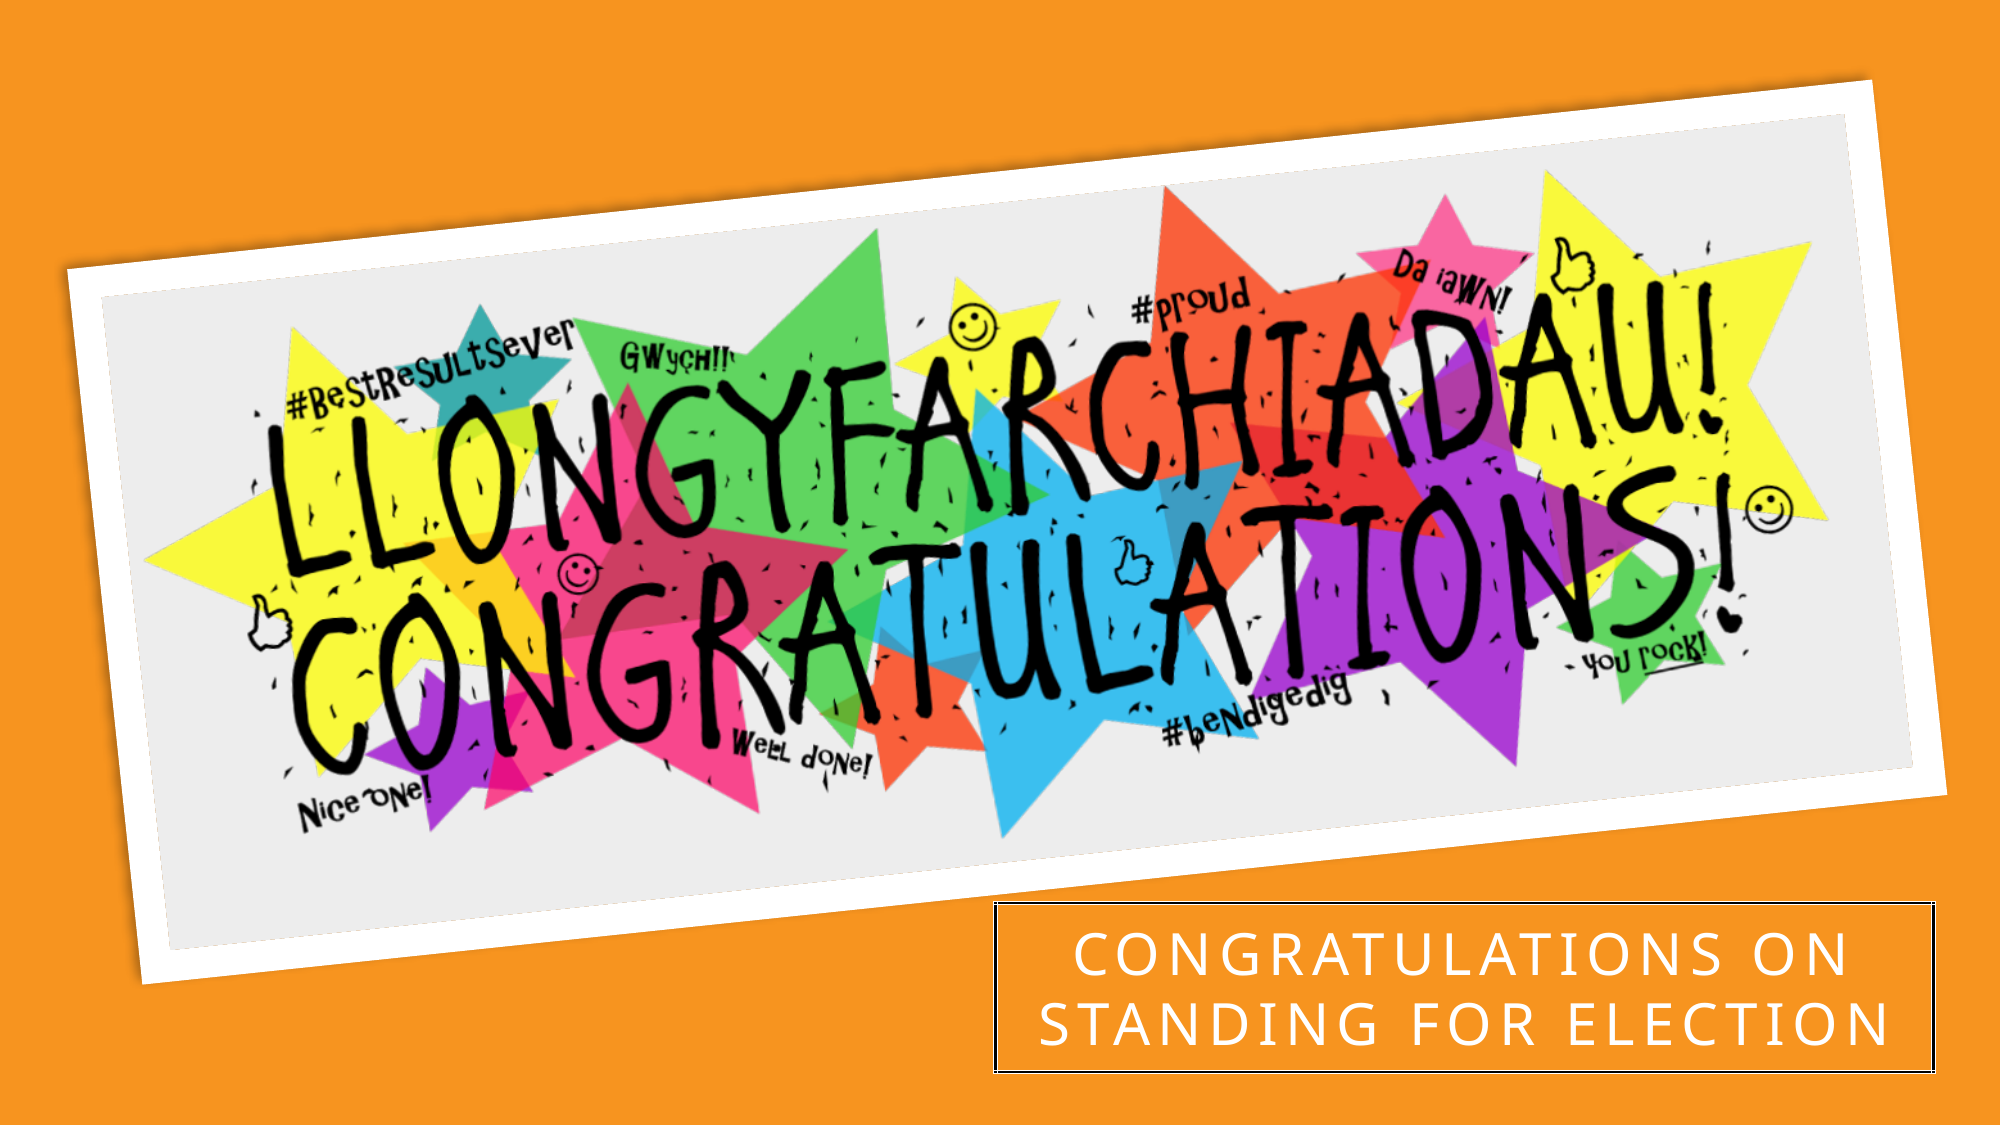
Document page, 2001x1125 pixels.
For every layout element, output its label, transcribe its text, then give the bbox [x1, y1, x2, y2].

text_box [993, 1058, 1936, 1074]
text_box CONGRATULATIONS ON STANDING FOR ELECTION [969, 917, 1961, 1058]
text_box [993, 901, 1936, 917]
picture [104, 115, 1912, 949]
